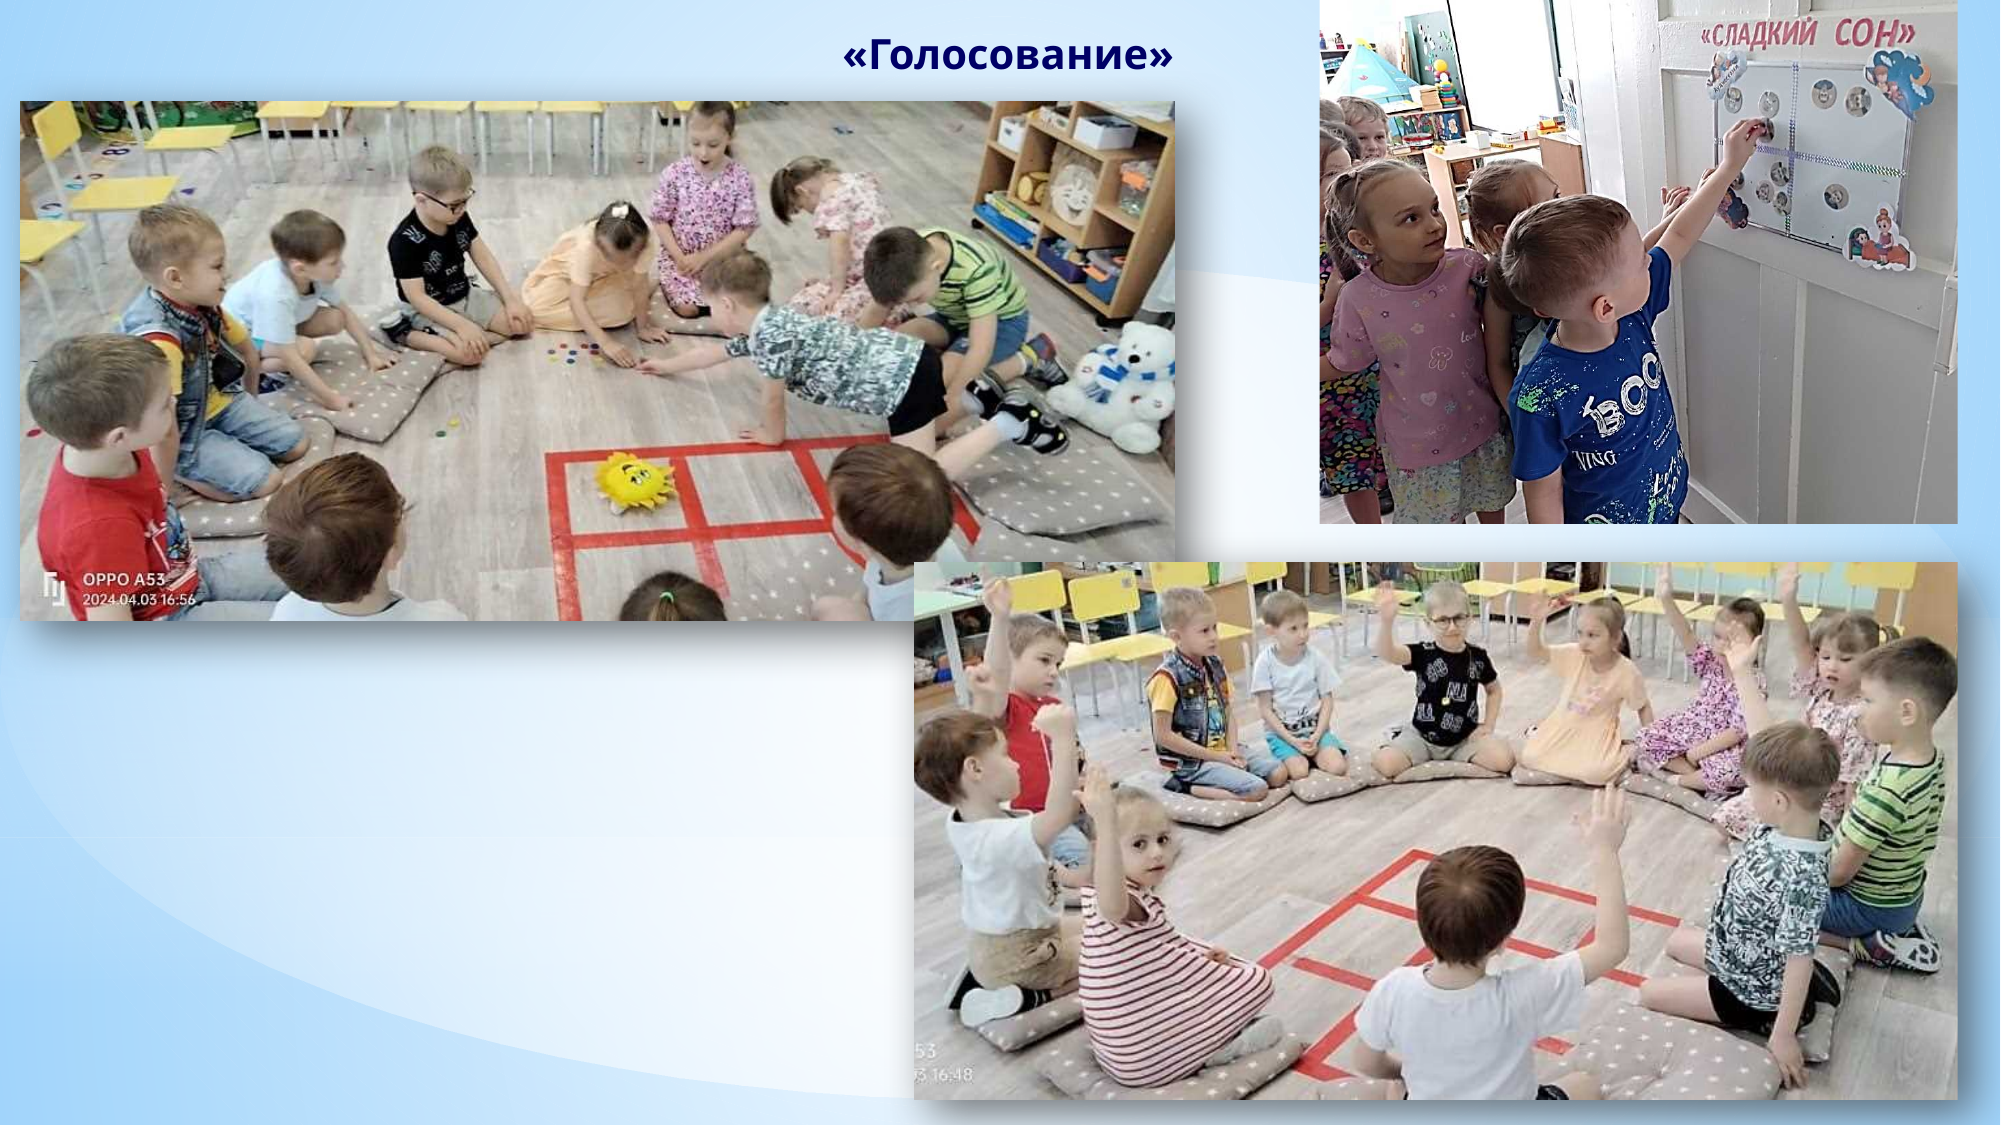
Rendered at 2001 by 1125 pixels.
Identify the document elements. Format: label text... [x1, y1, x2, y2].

picture [913, 562, 1958, 1100]
title «Голосование» [827, 20, 1203, 94]
picture [1319, 0, 1958, 524]
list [20, 101, 1175, 621]
